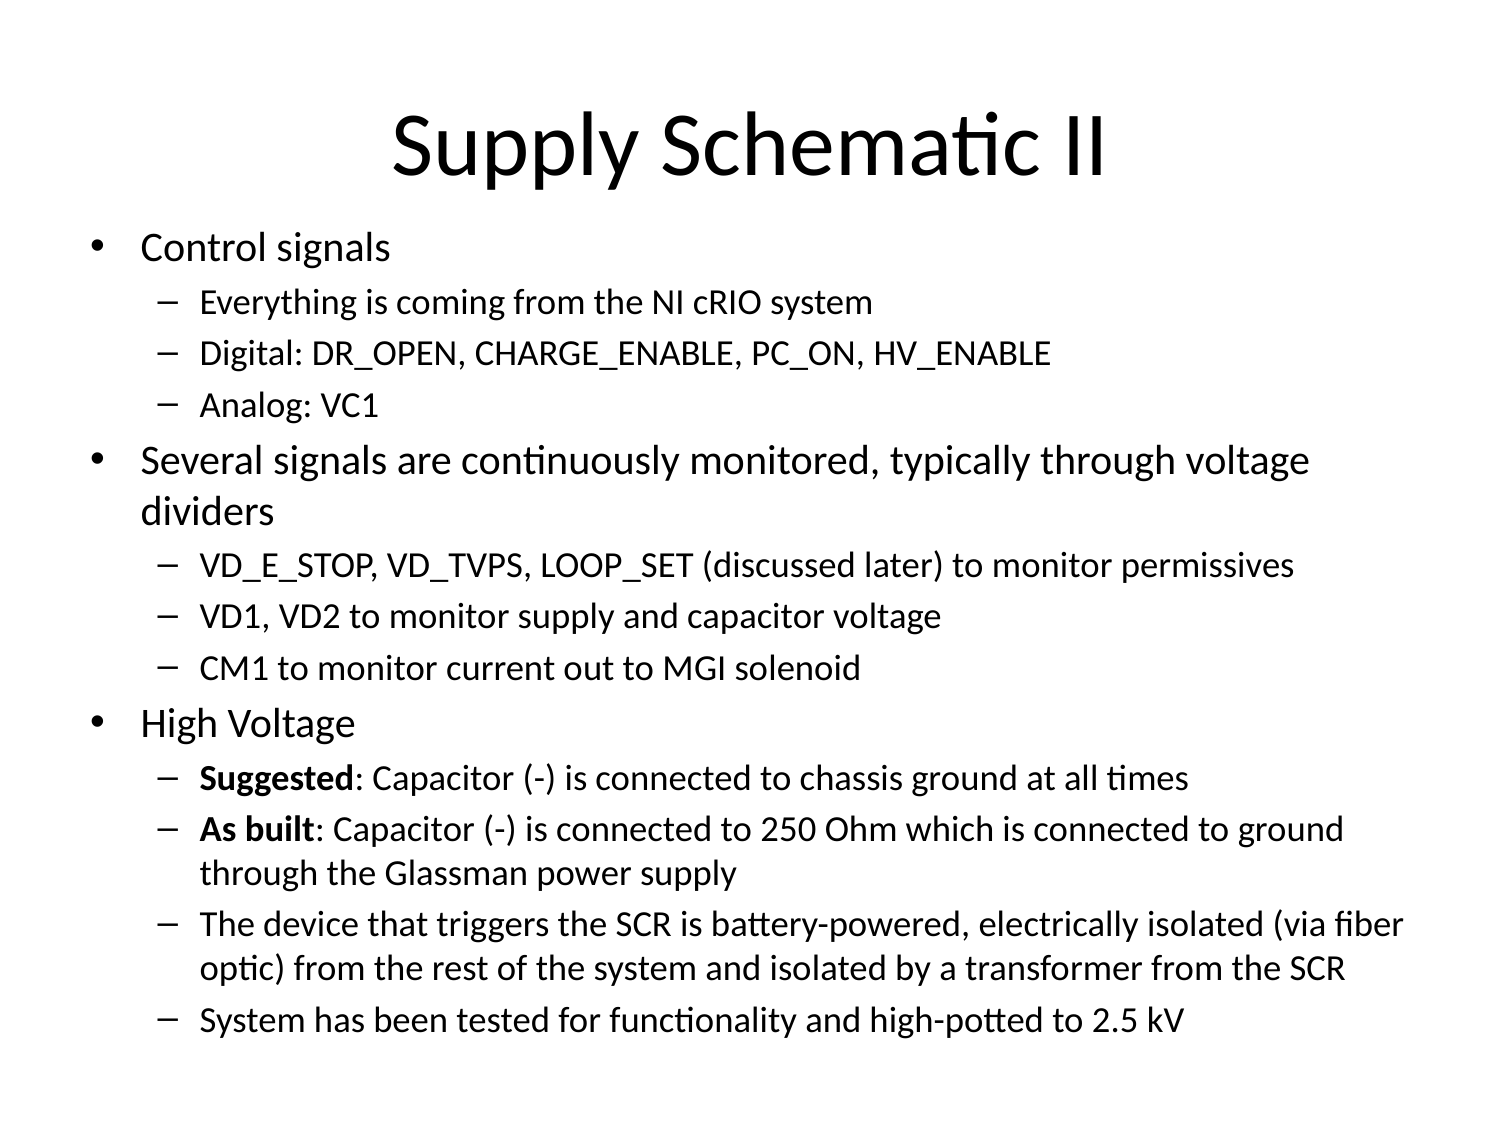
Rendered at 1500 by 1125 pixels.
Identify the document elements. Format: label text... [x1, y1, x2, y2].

list Control signals Everything is coming from the NI cRIO system Digital: DR_OPEN, CHARGE_ENABLE, PC_ON, HV_ENABLE Analog: VC1 Several signals are continuously monitored, typically through voltage dividers VD_E_STOP, VD_TVPS, LOOP_SET (discussed later) to monitor permissives VD1, VD2 to monitor supply and capacitor voltage CM1 to monitor current out to MGI solenoid High Voltage Suggested: Capacitor (-) is connected to chassis ground at all times As built: Capacitor (-) is connected to 250 Ohm which is connected to ground through the Glassman power supply The device that triggers the SCR is battery-powered, electrically isolated (via fiber optic) from the rest of the system and isolated by a transformer from the SCR System has been tested for functionality and high-potted to 2.5 kV [75, 212, 1425, 1100]
title Supply Schematic II [75, 45, 1425, 212]
